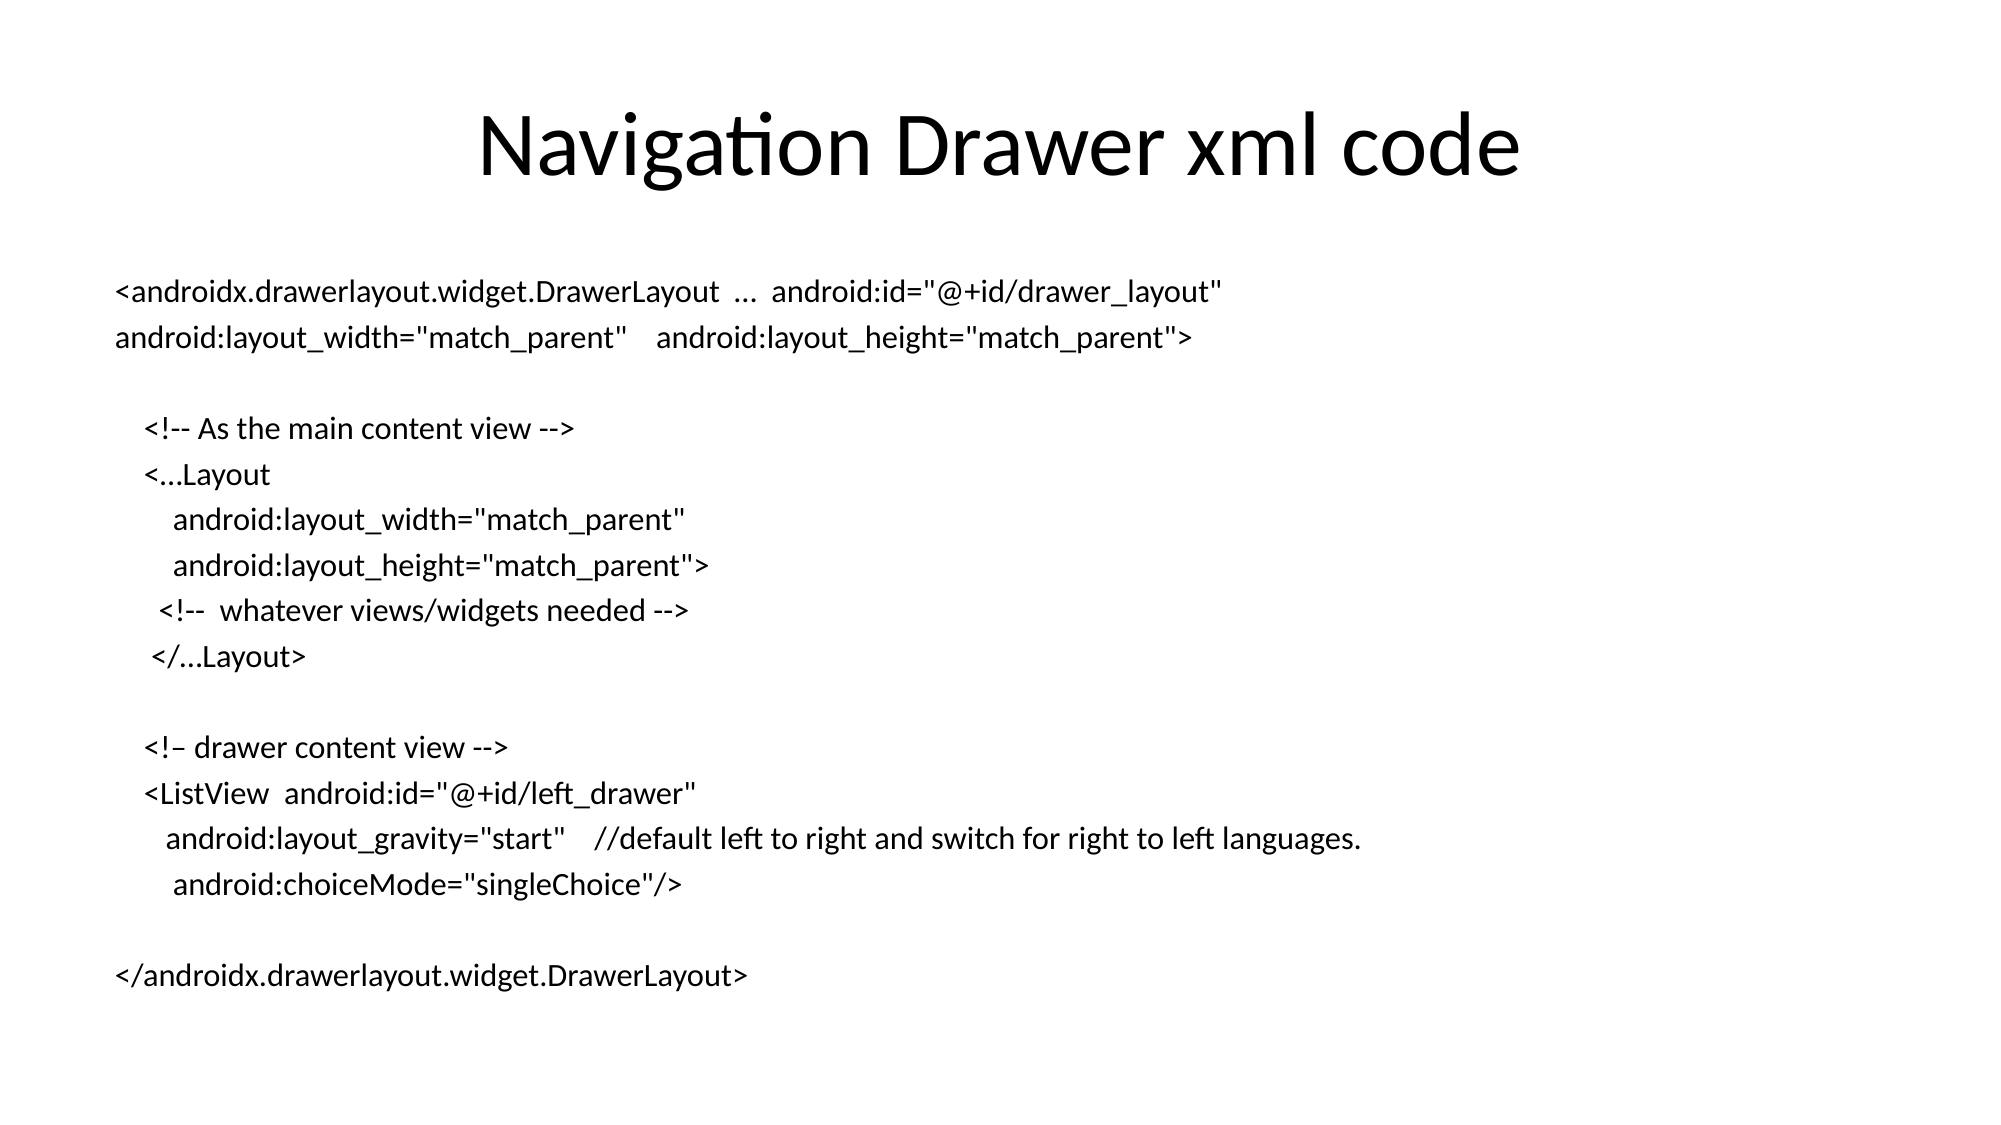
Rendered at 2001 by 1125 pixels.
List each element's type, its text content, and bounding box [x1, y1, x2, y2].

list <androidx.drawerlayout.widget.DrawerLayout … android:id="@+id/drawer_layout" android:layout_width="match_parent" android:layout_height="match_parent"> <!-- As the main content view --> <…Layout android:layout_width="match_parent" android:layout_height="match_parent"> <!-- whatever views/widgets needed --> </…Layout> <!– drawer content view --> <ListView android:id="@+id/left_drawer" android:layout_gravity="start" //default left to right and switch for right to left languages. android:choiceMode="singleChoice"/> </androidx.drawerlayout.widget.DrawerLayout> [99, 262, 1900, 1005]
title Navigation Drawer xml code [99, 45, 1900, 233]
